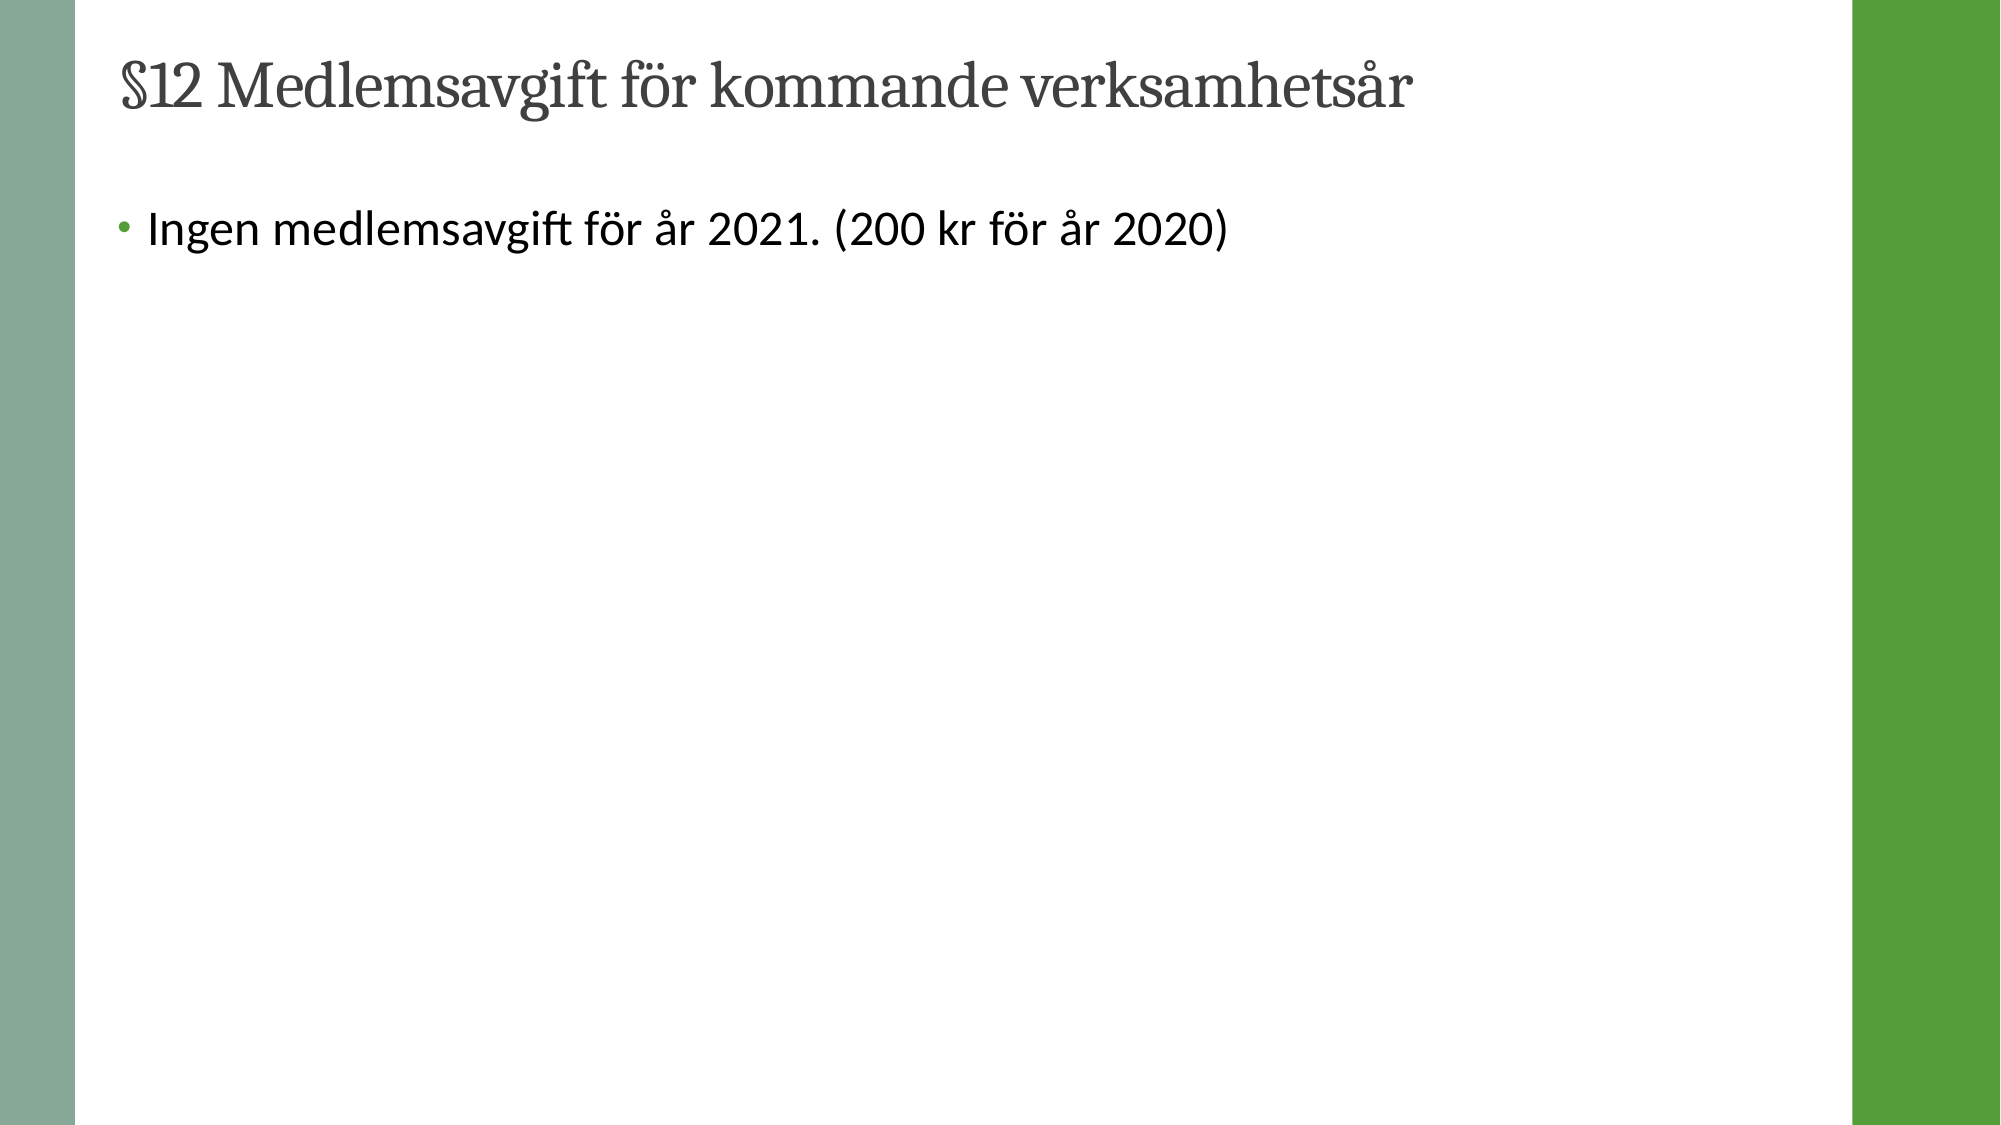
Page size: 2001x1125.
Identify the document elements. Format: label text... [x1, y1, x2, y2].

list Ingen medlemsavgift för år 2021. (200 kr för år 2020) [102, 194, 1402, 809]
title §12 Medlemsavgift för kommande verksamhetsår [102, 42, 1544, 195]
